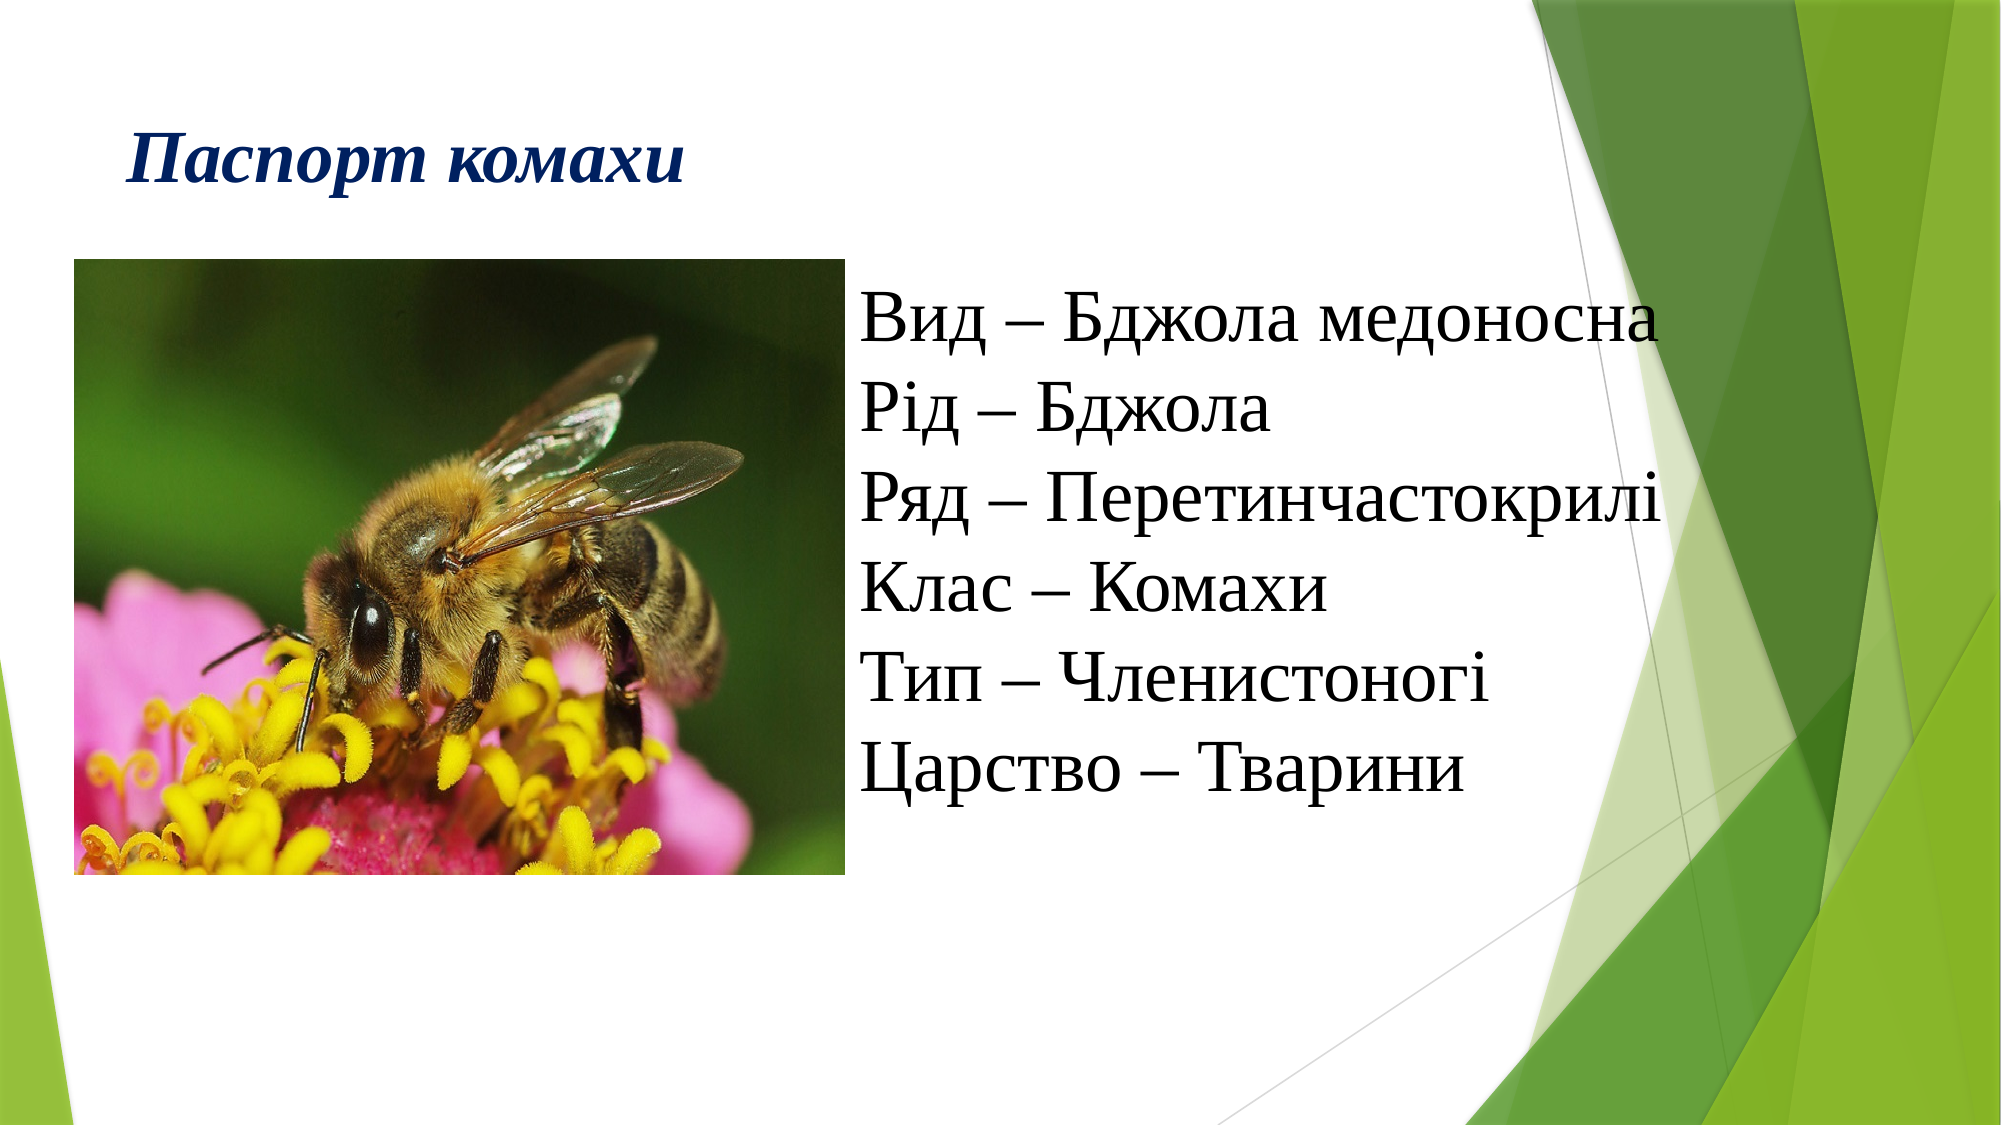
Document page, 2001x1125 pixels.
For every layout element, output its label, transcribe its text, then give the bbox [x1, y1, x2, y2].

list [73, 258, 846, 876]
title Паспорт комахи [111, 99, 1522, 229]
text_box Вид – Бджола медоносна Рід – Бджола Ряд – Перетинчастокрилі Клас – Комахи Тип – Членистоногі Царство – Тварини [847, 259, 1724, 815]
